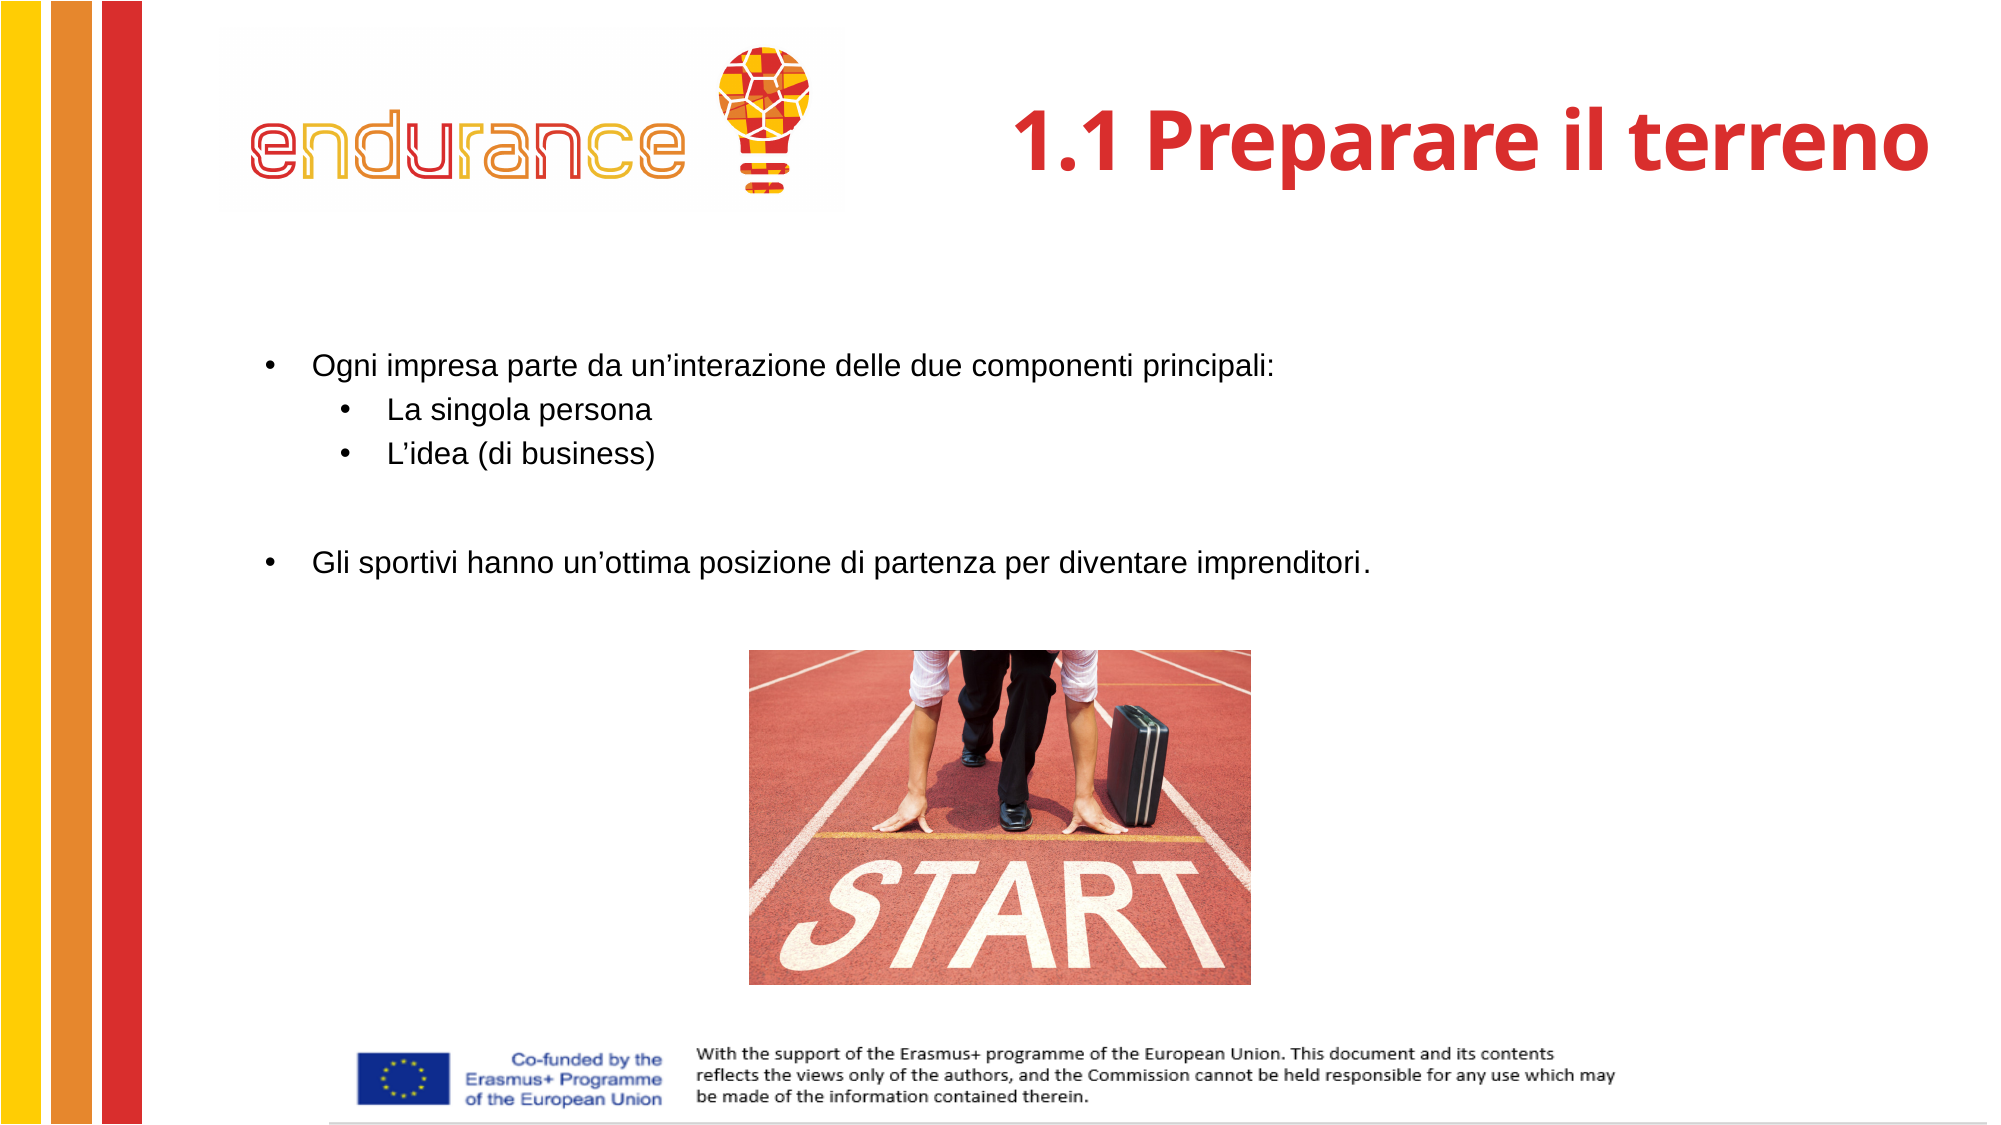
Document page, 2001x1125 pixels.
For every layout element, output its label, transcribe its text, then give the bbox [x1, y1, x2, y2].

text_box [0, 0, 43, 1125]
picture [329, 1032, 1987, 1125]
text_box 1.1 Preparare il terreno [920, 90, 1948, 197]
text_box [49, 0, 94, 1125]
text_box [100, 0, 144, 1125]
picture [749, 650, 1251, 985]
subtitle Ogni impresa parte da un’interazione delle due componenti principali: La singola persona L’idea (di business) Gli sportivi hanno un’ottima posizione di partenza per diventare imprenditori. [249, 283, 1750, 1017]
picture [218, 27, 845, 212]
